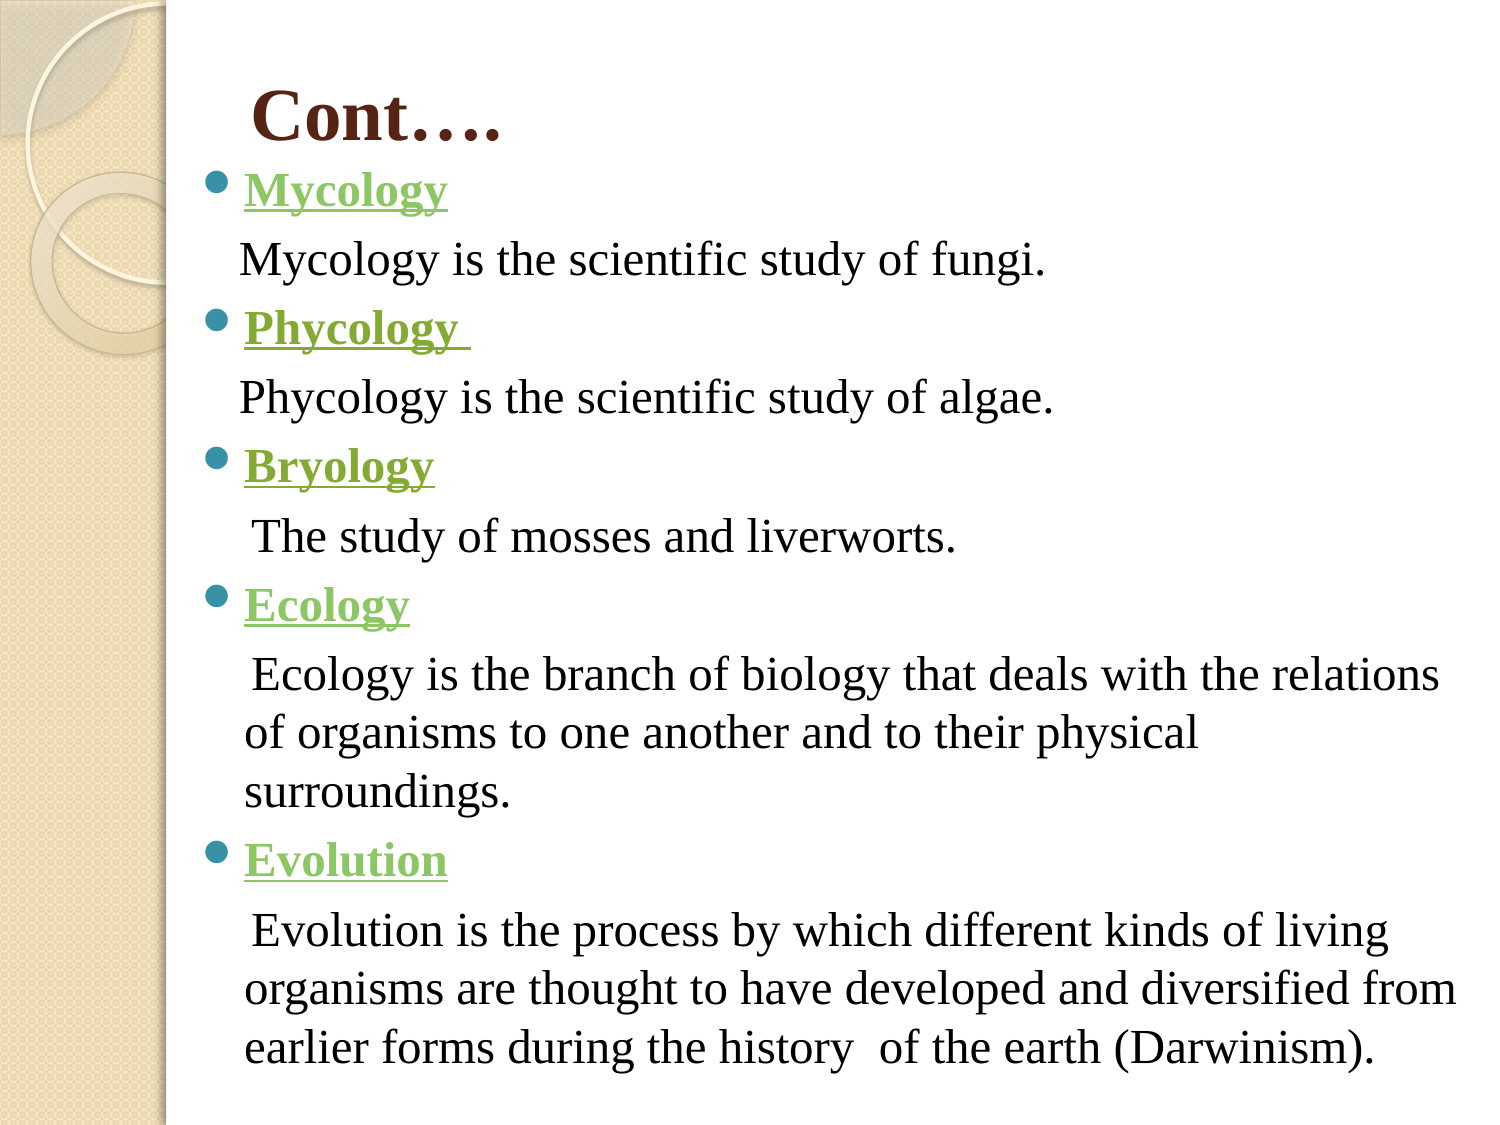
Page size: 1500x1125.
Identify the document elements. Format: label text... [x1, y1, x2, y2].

title Cont…. [235, 45, 1466, 149]
list Mycology Mycology is the scientific study of fungi. Phycology Phycology is the scientific study of algae. Bryology The study of mosses and liverworts. Ecology Ecology is the branch of biology that deals with the relations of organisms to one another and to their physical surroundings. Evolution Evolution is the process by which different kinds of living organisms are thought to have developed and diversified from earlier forms during the history of the earth (Darwinism). [174, 149, 1475, 1088]
